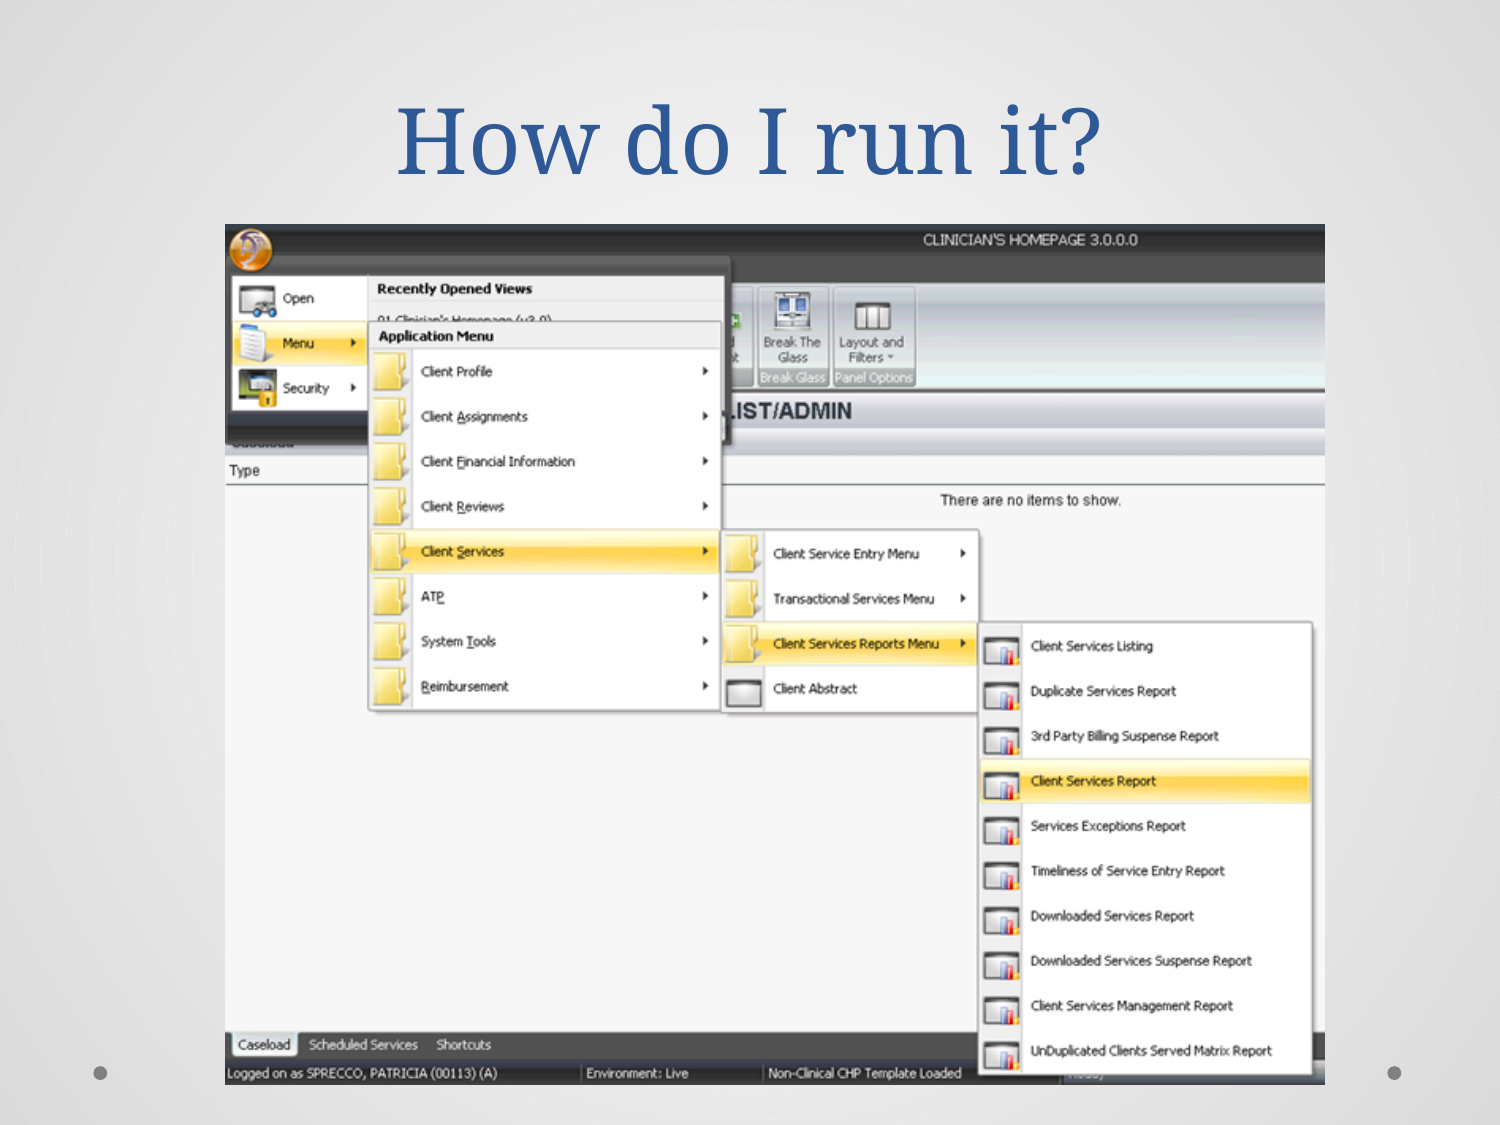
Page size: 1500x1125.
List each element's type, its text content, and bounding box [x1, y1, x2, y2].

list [224, 224, 1326, 1085]
title How do I run it? [75, 0, 1425, 200]
